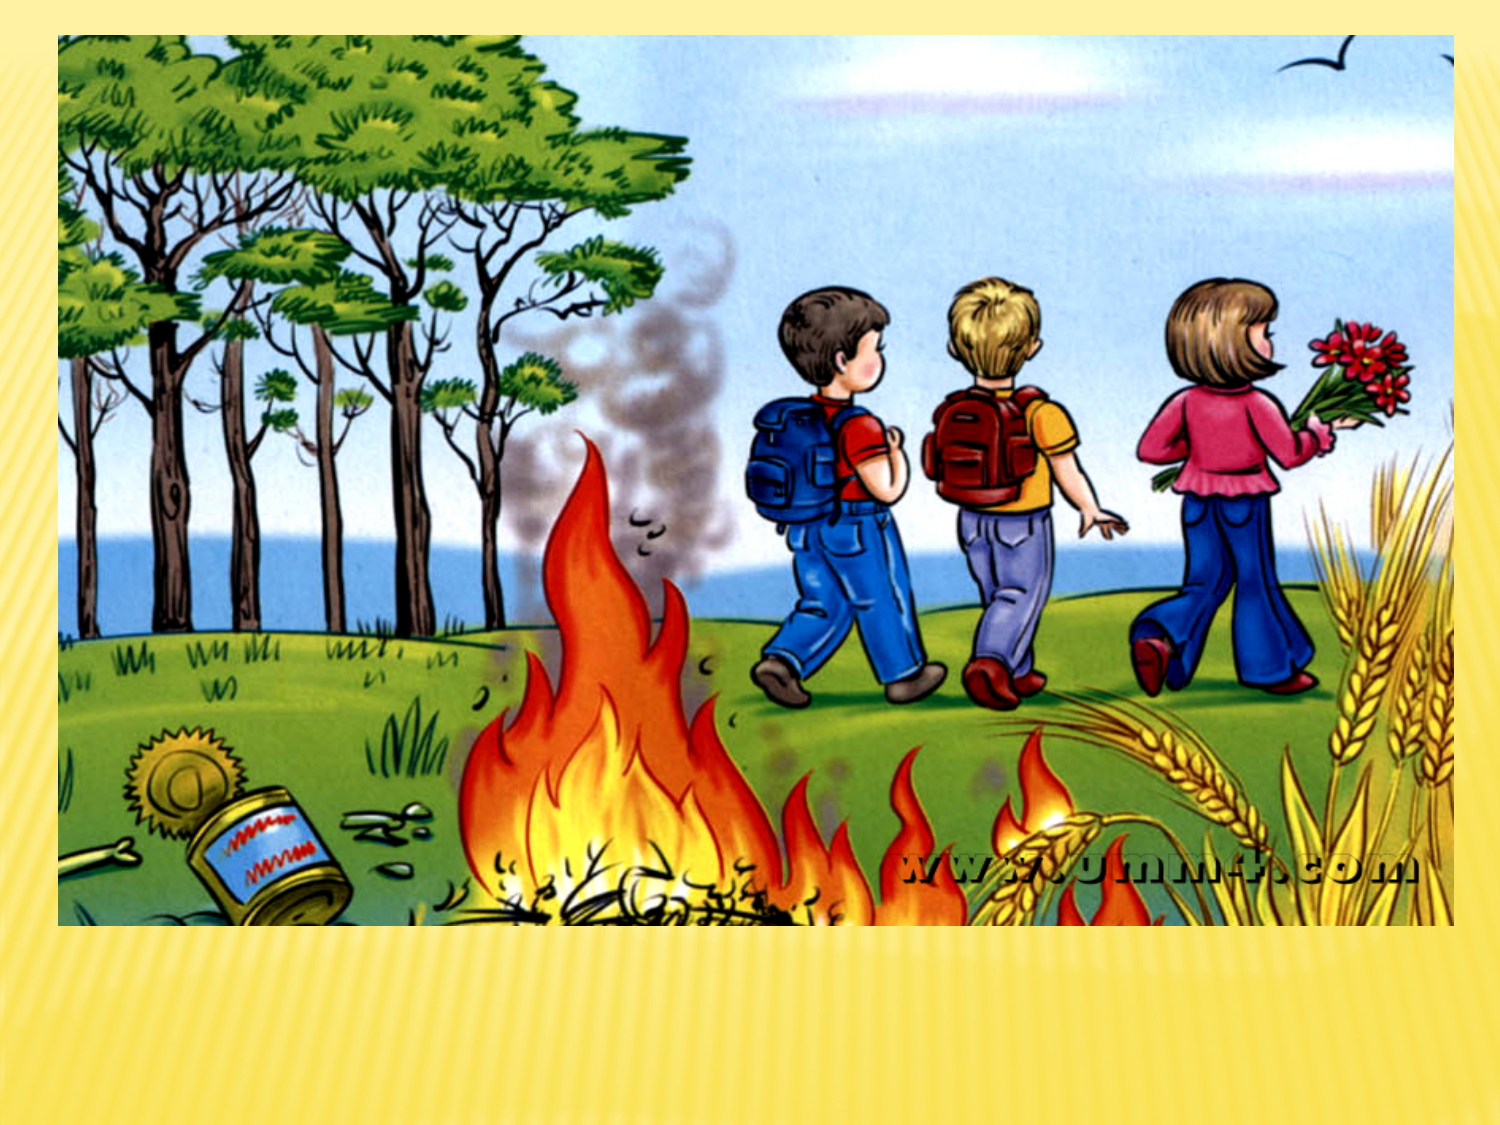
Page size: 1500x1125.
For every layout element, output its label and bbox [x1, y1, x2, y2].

picture [58, 34, 1454, 927]
